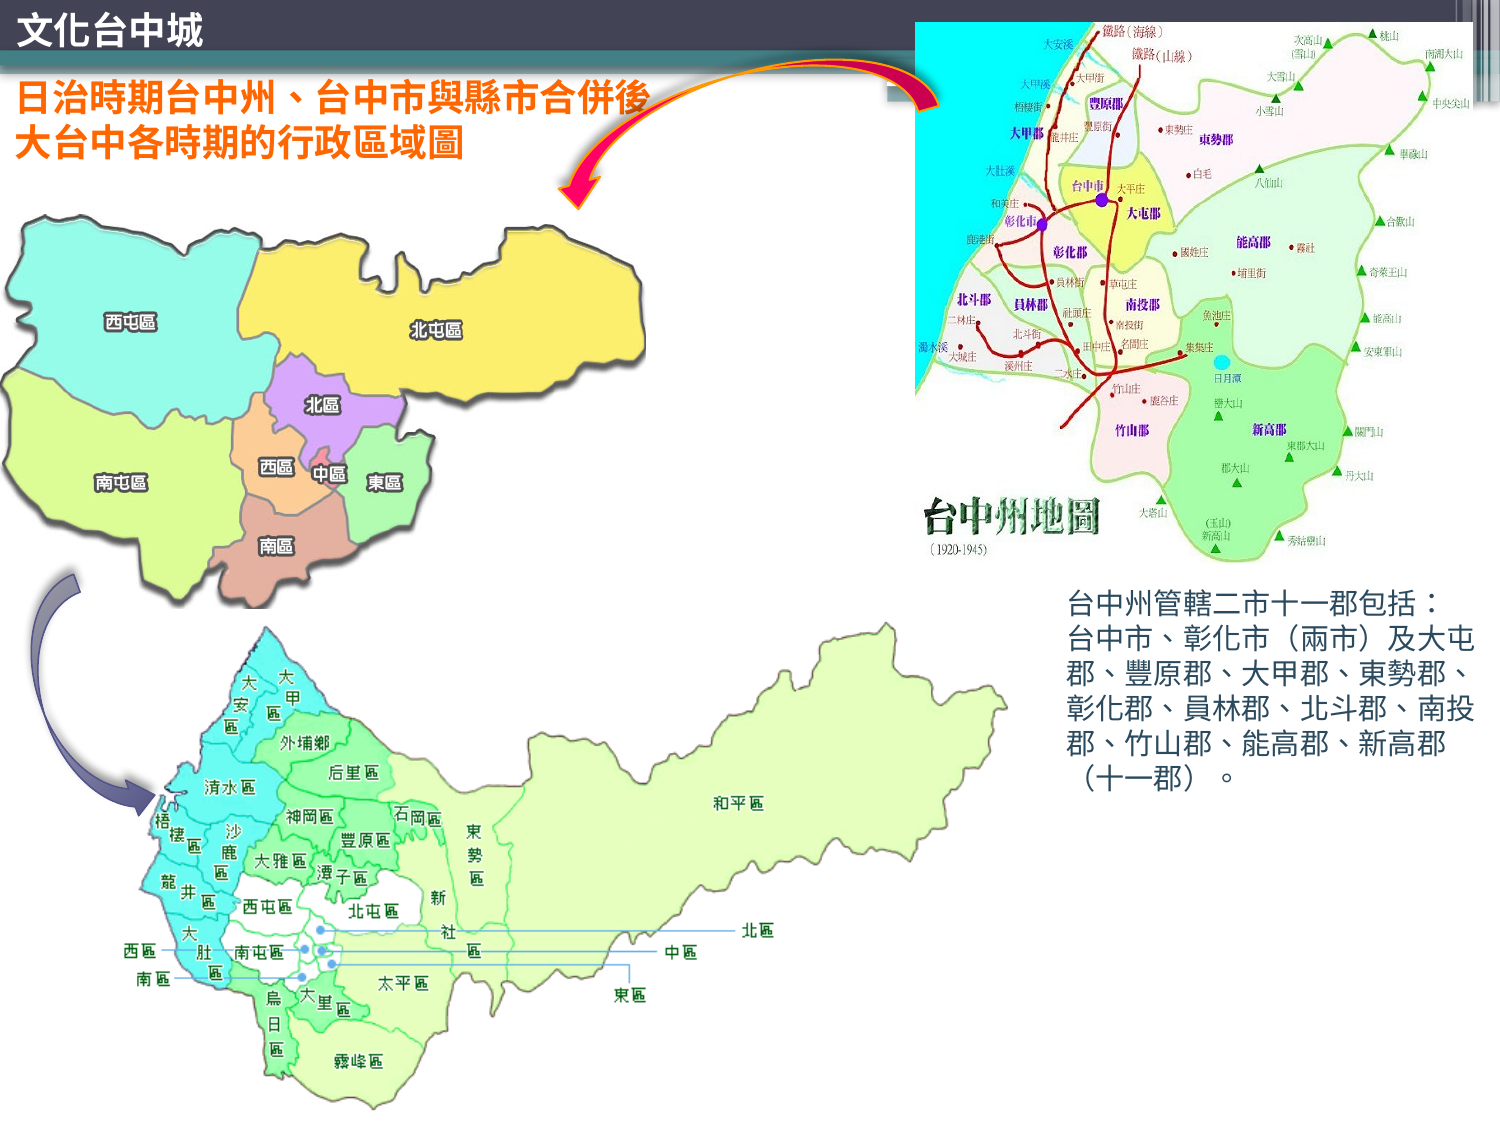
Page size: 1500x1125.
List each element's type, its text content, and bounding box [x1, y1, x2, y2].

text_box 日治時期台中州、台中市與縣市合併後大台中各時期的行政區域圖 [0, 66, 668, 172]
picture [0, 207, 1018, 1125]
text_box [30, 632, 102, 797]
text_box [557, 58, 908, 205]
text_box 台中州管轄二市十一郡包括： 台中市、彰化市（兩市）及大屯郡、豐原郡、大甲郡、東勢郡、彰化郡、員林郡、北斗郡、南投郡、竹山郡、能高郡、新高郡（十一郡）。 [1051, 578, 1495, 803]
text_box 文化台中城 [1, 0, 219, 60]
picture [915, 22, 1473, 563]
